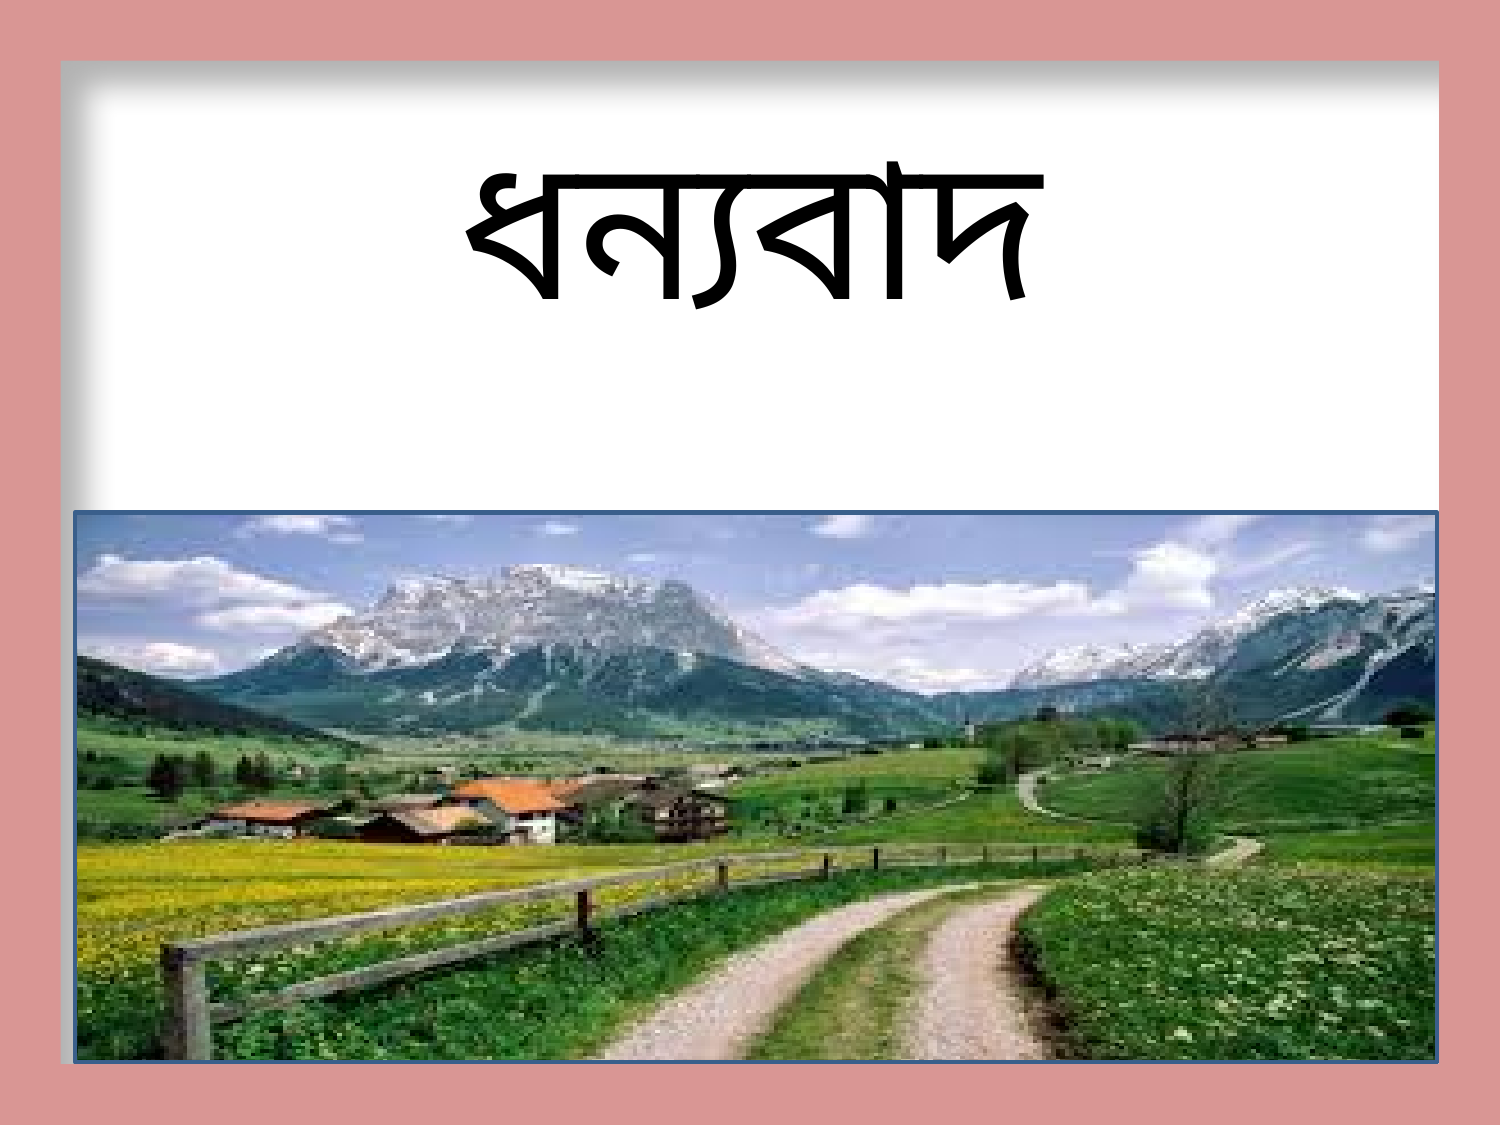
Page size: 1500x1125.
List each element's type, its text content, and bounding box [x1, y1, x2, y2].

text_box [0, 0, 1500, 1125]
text_box ধন্যবাদ [443, 92, 1057, 348]
text_box [73, 510, 1439, 1064]
